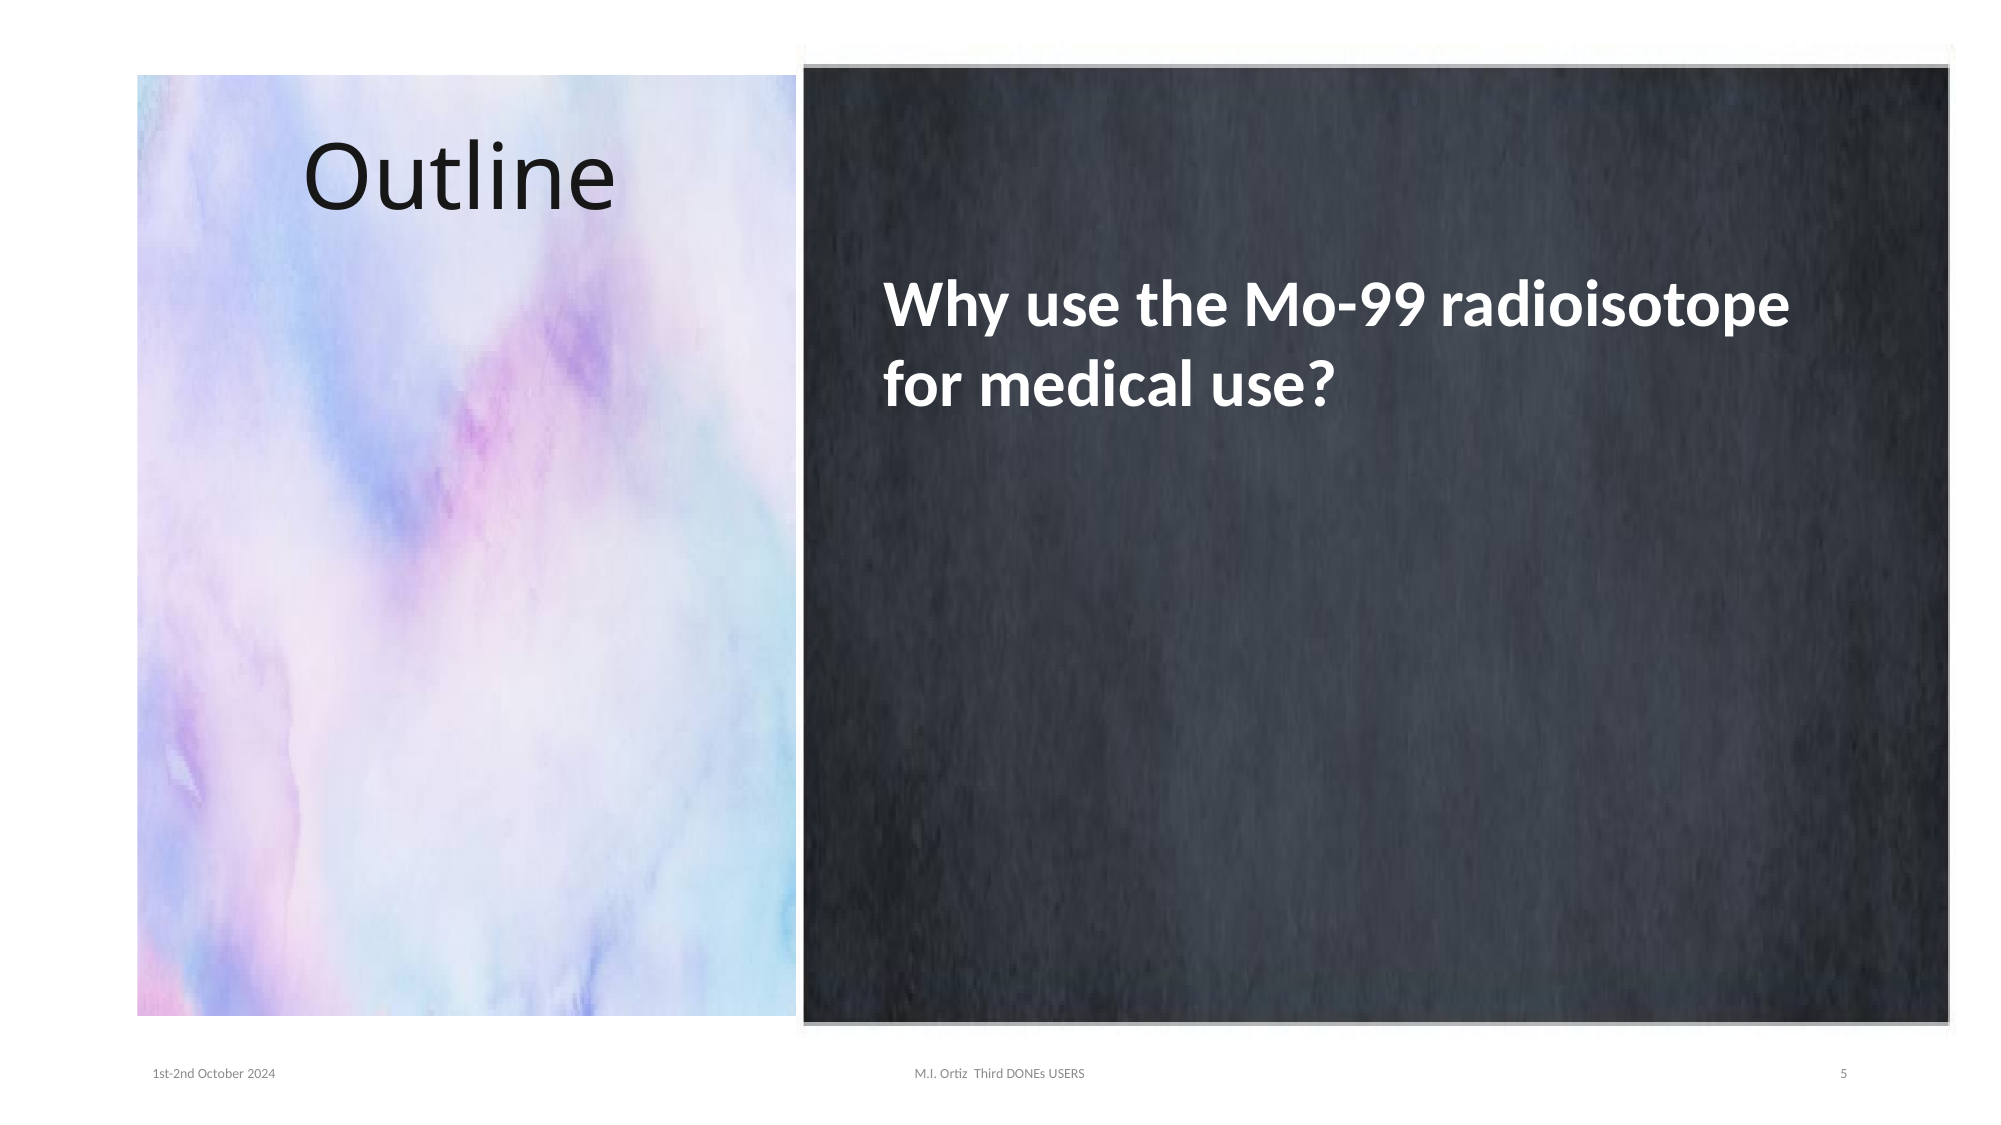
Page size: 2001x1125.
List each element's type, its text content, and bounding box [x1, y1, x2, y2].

slide_number 5 [1412, 1042, 1863, 1103]
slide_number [137, 1042, 588, 1103]
footer M.I. Ortiz Third DONEs USERS [662, 1042, 1338, 1103]
title Outline [137, 75, 783, 237]
text_box Why use the Mo-99 radioisotope for medical use? [869, 251, 1863, 427]
text_box [612, 790, 1512, 840]
